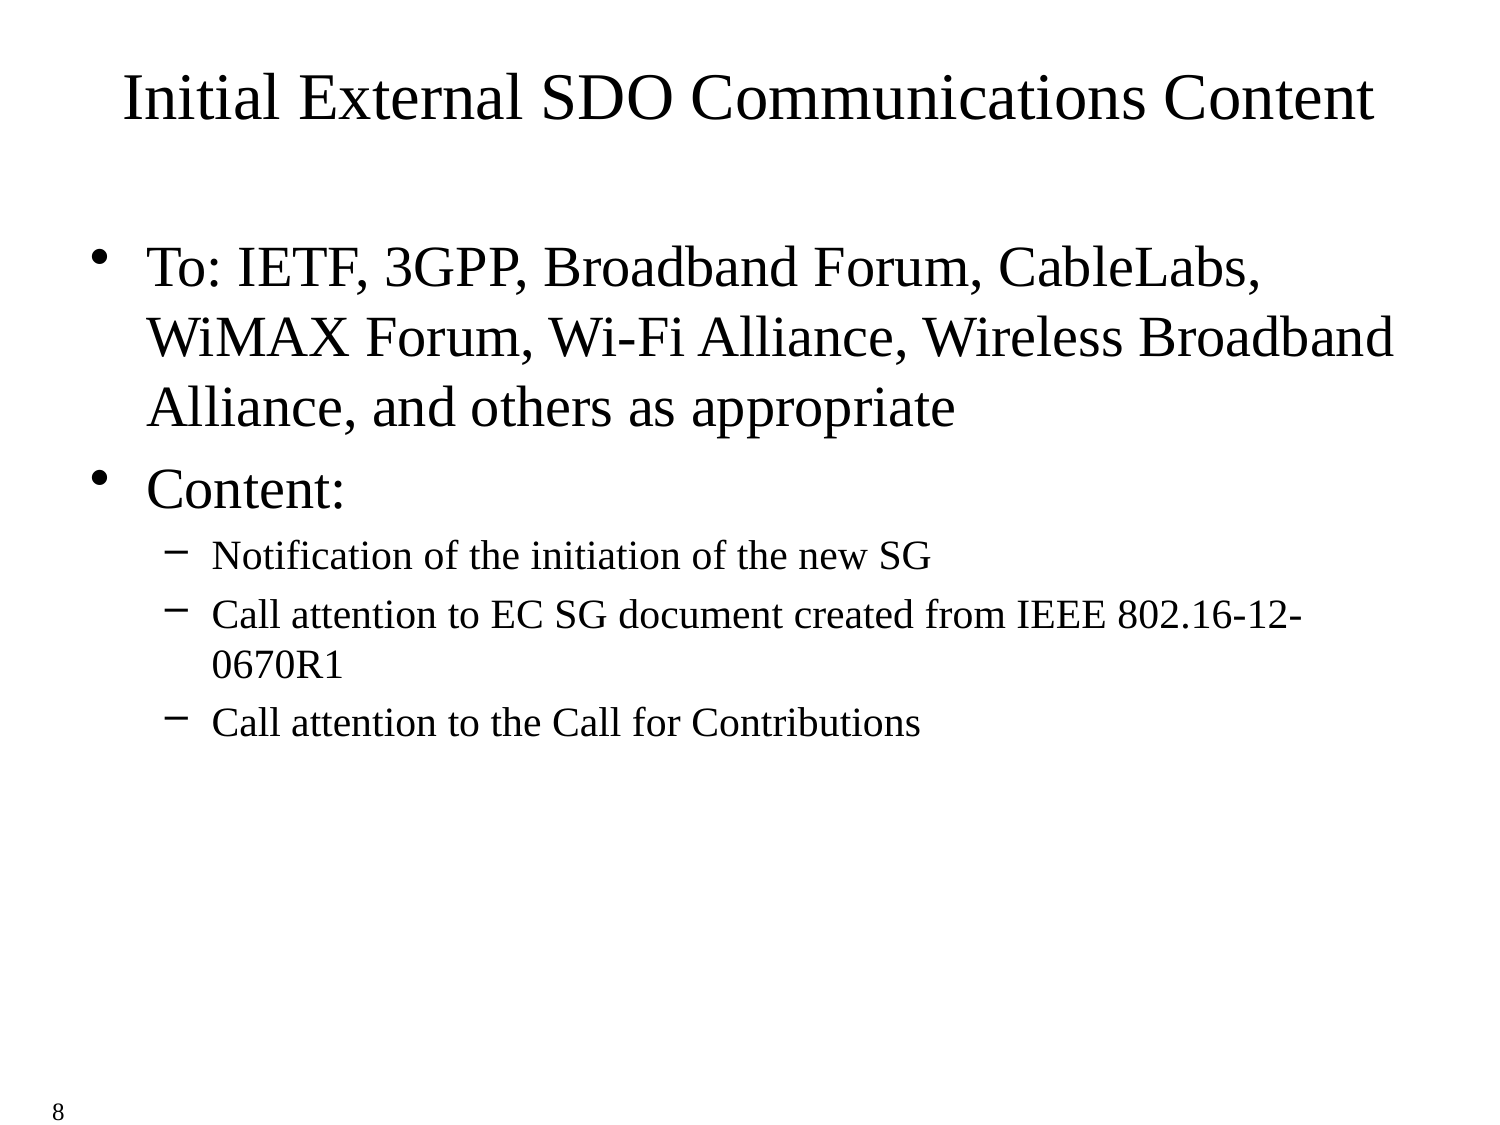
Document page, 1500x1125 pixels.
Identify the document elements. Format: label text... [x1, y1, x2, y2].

title Initial External SDO Communications Content [75, 45, 1425, 220]
slide_number 8 [37, 1088, 75, 1124]
list To: IETF, 3GPP, Broadband Forum, CableLabs, WiMAX Forum, Wi-Fi Alliance, Wireless Broadband Alliance, and others as appropriate Content: Notification of the initiation of the new SG Call attention to EC SG document created from IEEE 802.16-12-0670R1 Call attention to the Call for Contributions [75, 220, 1425, 1125]
